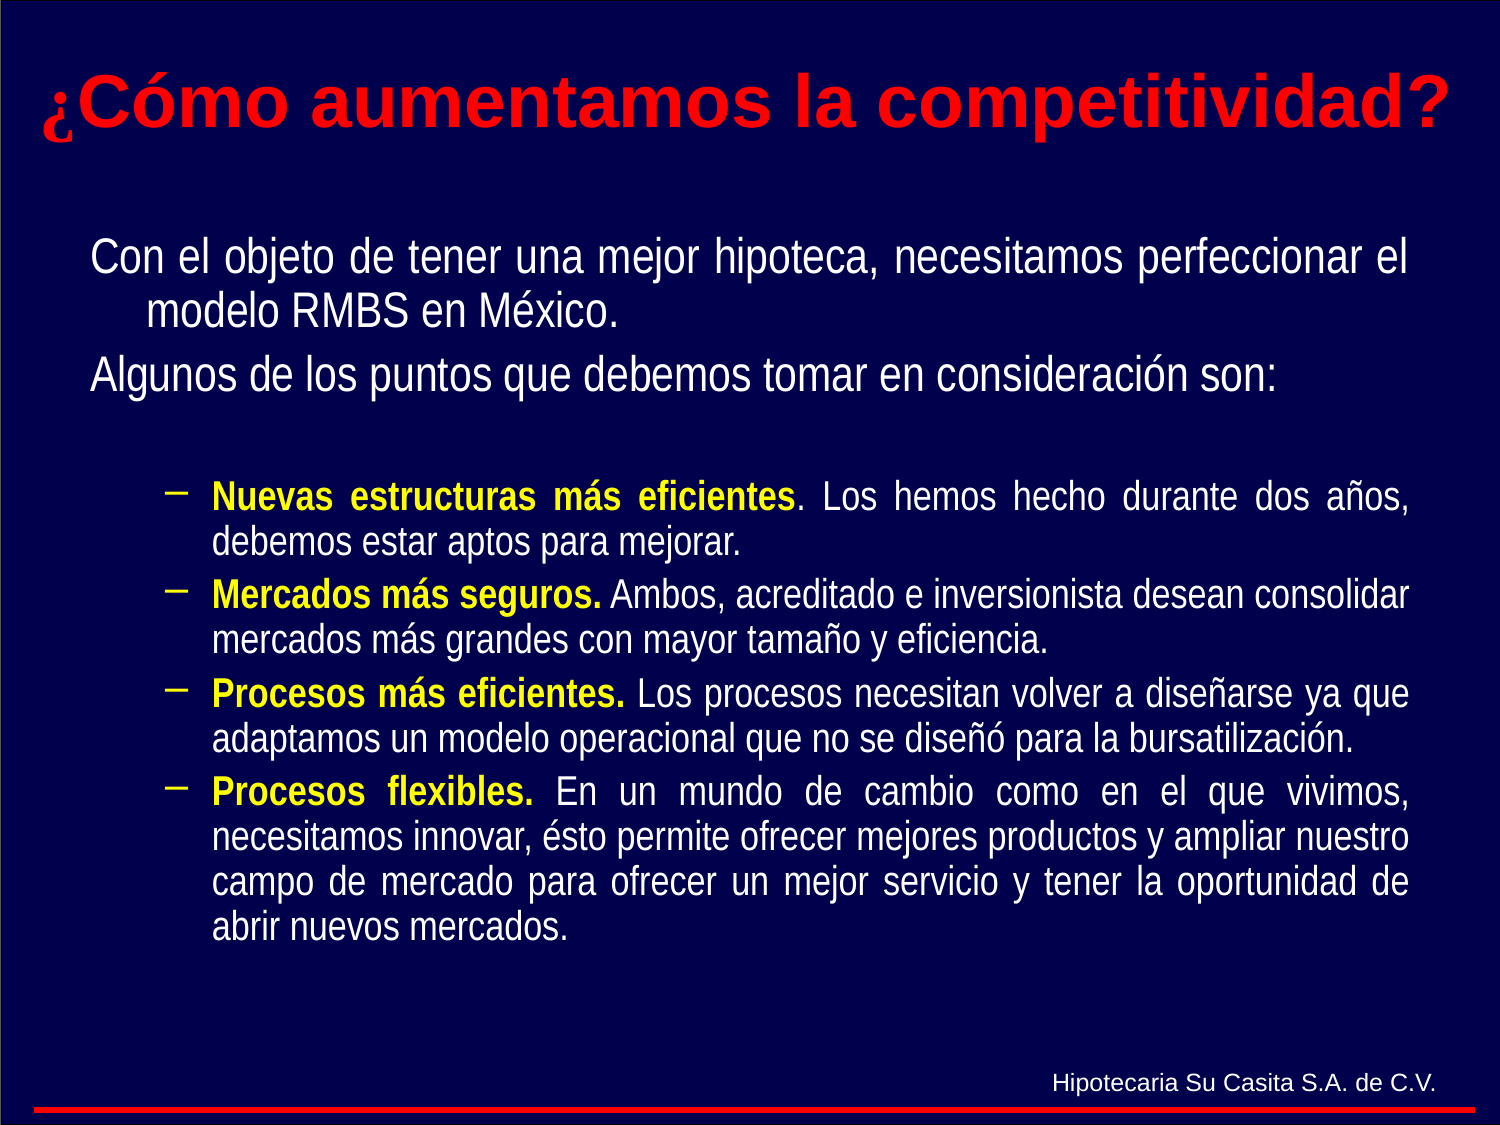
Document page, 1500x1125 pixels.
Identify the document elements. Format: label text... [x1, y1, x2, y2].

list Con el objeto de tener una mejor hipoteca, necesitamos perfeccionar el modelo RMBS en México. Algunos de los puntos que debemos tomar en consideración son: Nuevas estructuras más eficientes. Los hemos hecho durante dos años, debemos estar aptos para mejorar. Mercados más seguros. Ambos, acreditado e inversionista desean consolidar mercados más grandes con mayor tamaño y eficiencia. Procesos más eficientes. Los procesos necesitan volver a diseñarse ya que adaptamos un modelo operacional que no se diseñó para la bursatilización. Procesos flexibles. En un mundo de cambio como en el que vivimos, necesitamos innovar, ésto permite ofrecer mejores productos y ampliar nuestro campo de mercado para ofrecer un mejor servicio y tener la oportunidad de abrir nuevos mercados. [75, 222, 1425, 1005]
title ¿Cómo aumentamos la competitividad? [24, 45, 1500, 233]
